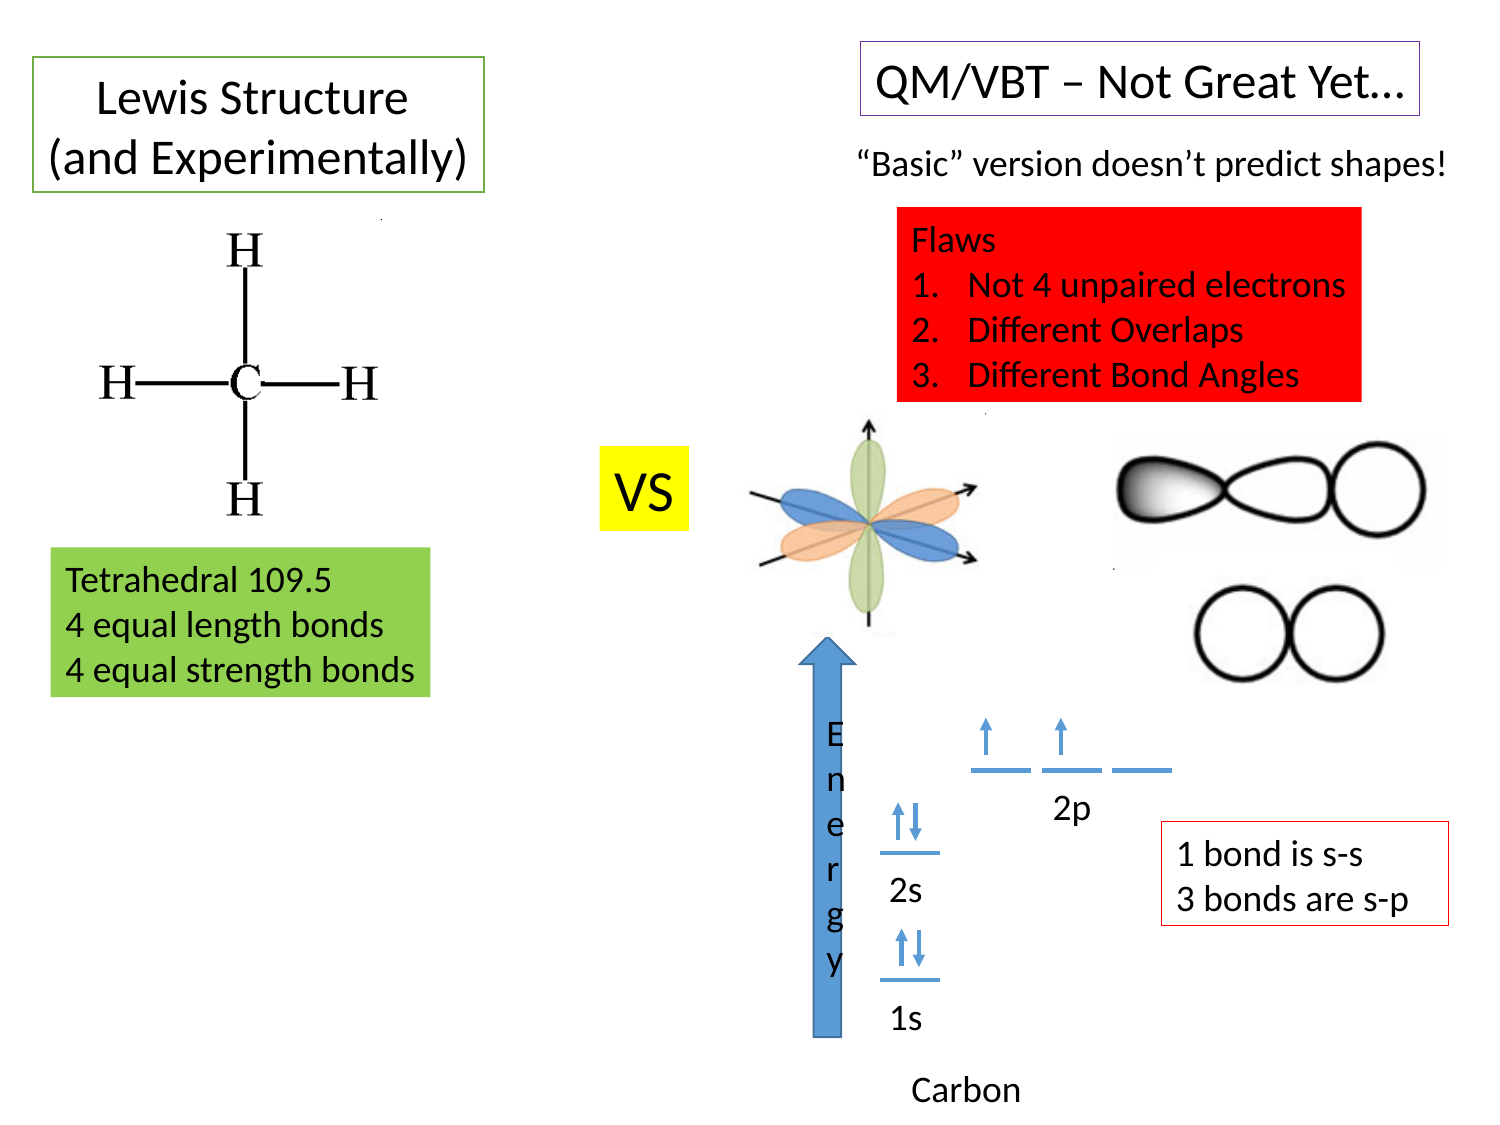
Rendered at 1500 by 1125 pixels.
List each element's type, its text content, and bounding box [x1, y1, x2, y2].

text_box Flaws Not 4 unpaired electrons Different Overlaps Different Bond Angles [896, 207, 1362, 402]
text_box VS [599, 446, 689, 531]
text_box QM/VBT – Not Great Yet… [860, 41, 1420, 116]
text_box Lewis Structure (and Experimentally) [32, 56, 485, 193]
picture [96, 219, 382, 533]
text_box 1 bond is s-s 3 bonds are s-p [1173, 821, 1449, 926]
picture [742, 413, 987, 637]
picture [1112, 431, 1442, 693]
text_box Tetrahedral 109.5 4 equal length bonds 4 equal strength bonds [50, 547, 431, 698]
text_box “Basic” version doesn’t predict shapes! [840, 131, 1464, 191]
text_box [799, 636, 1173, 1110]
